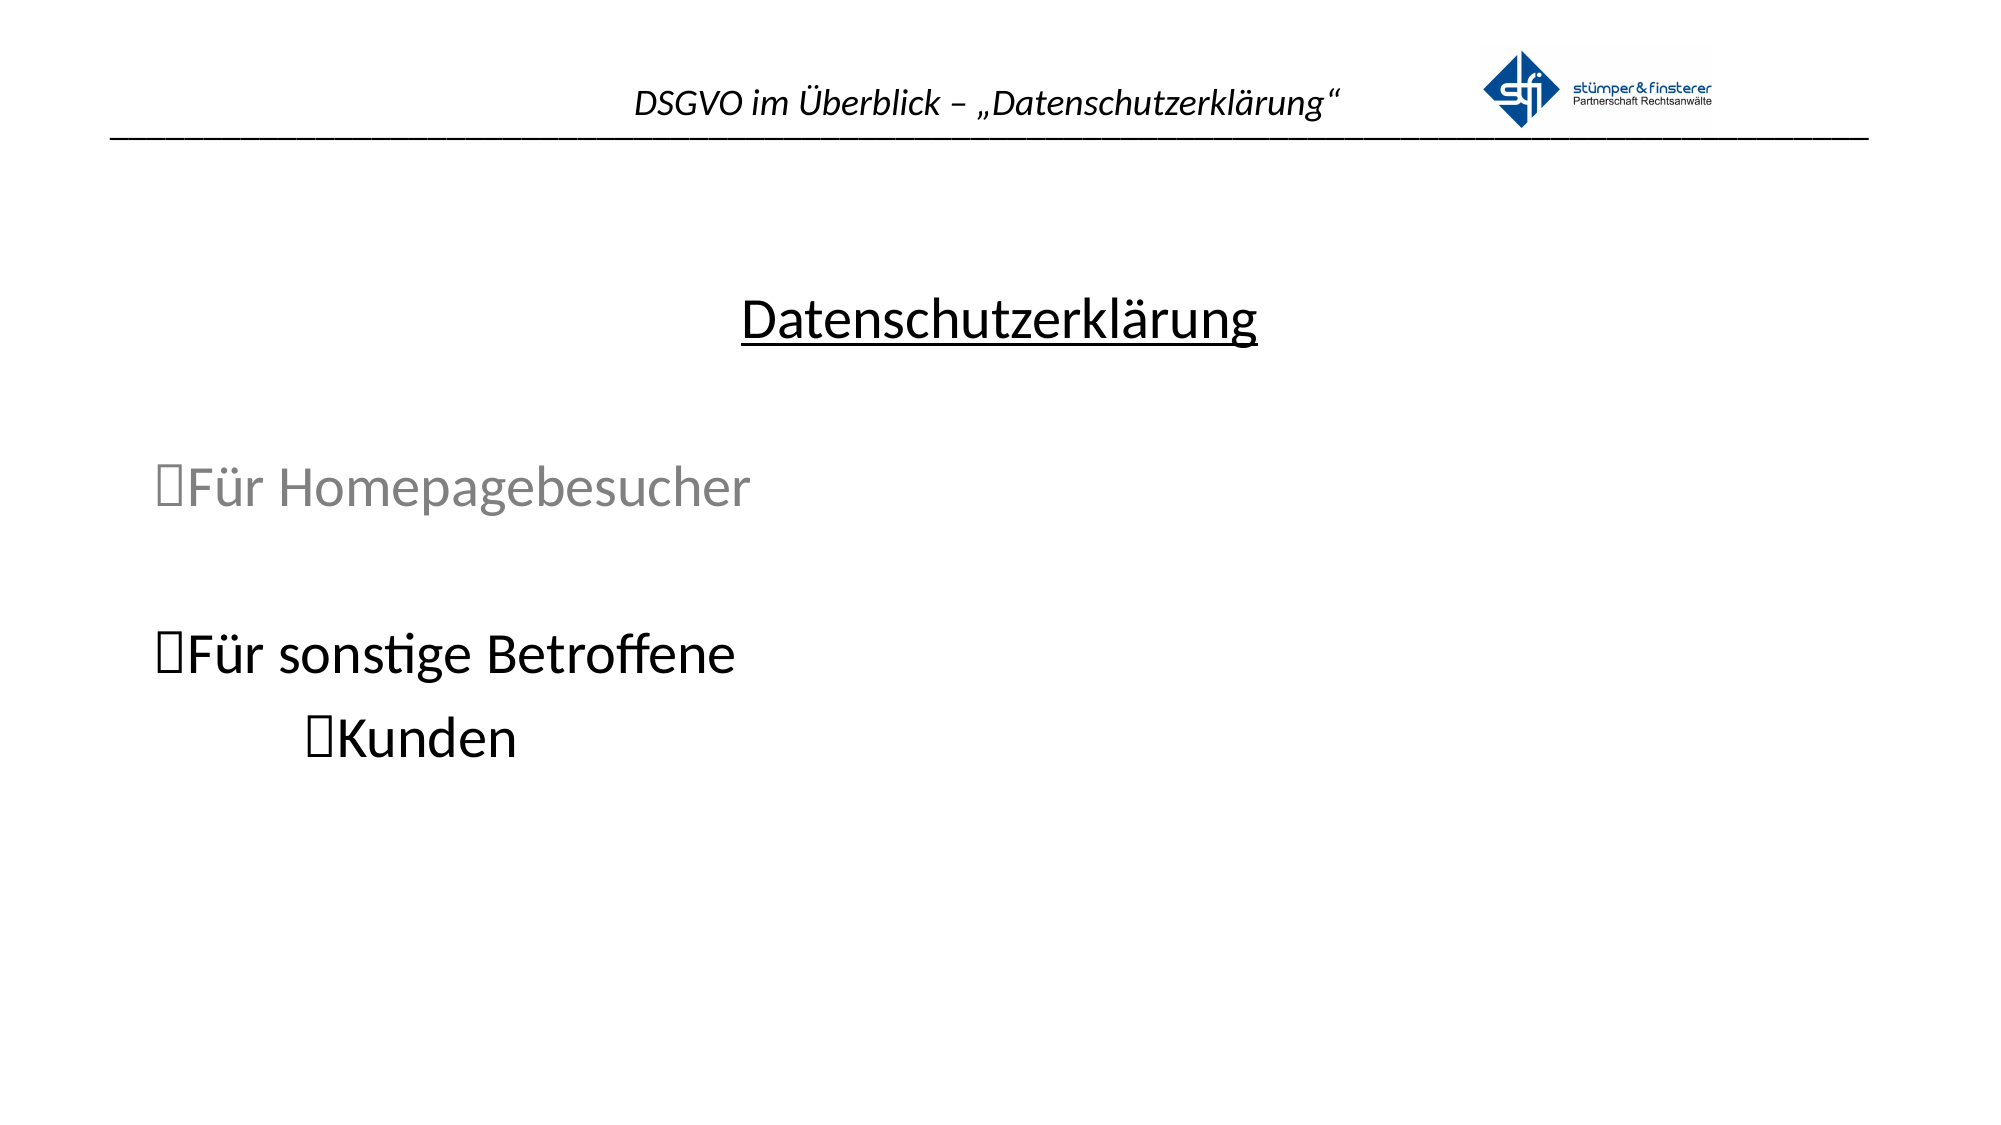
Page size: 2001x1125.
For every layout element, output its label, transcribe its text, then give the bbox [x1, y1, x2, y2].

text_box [94, 46, 1906, 151]
list Datenschutzerklärung Für Homepagebesucher Für sonstige Betroffene Kunden [137, 190, 1863, 1014]
